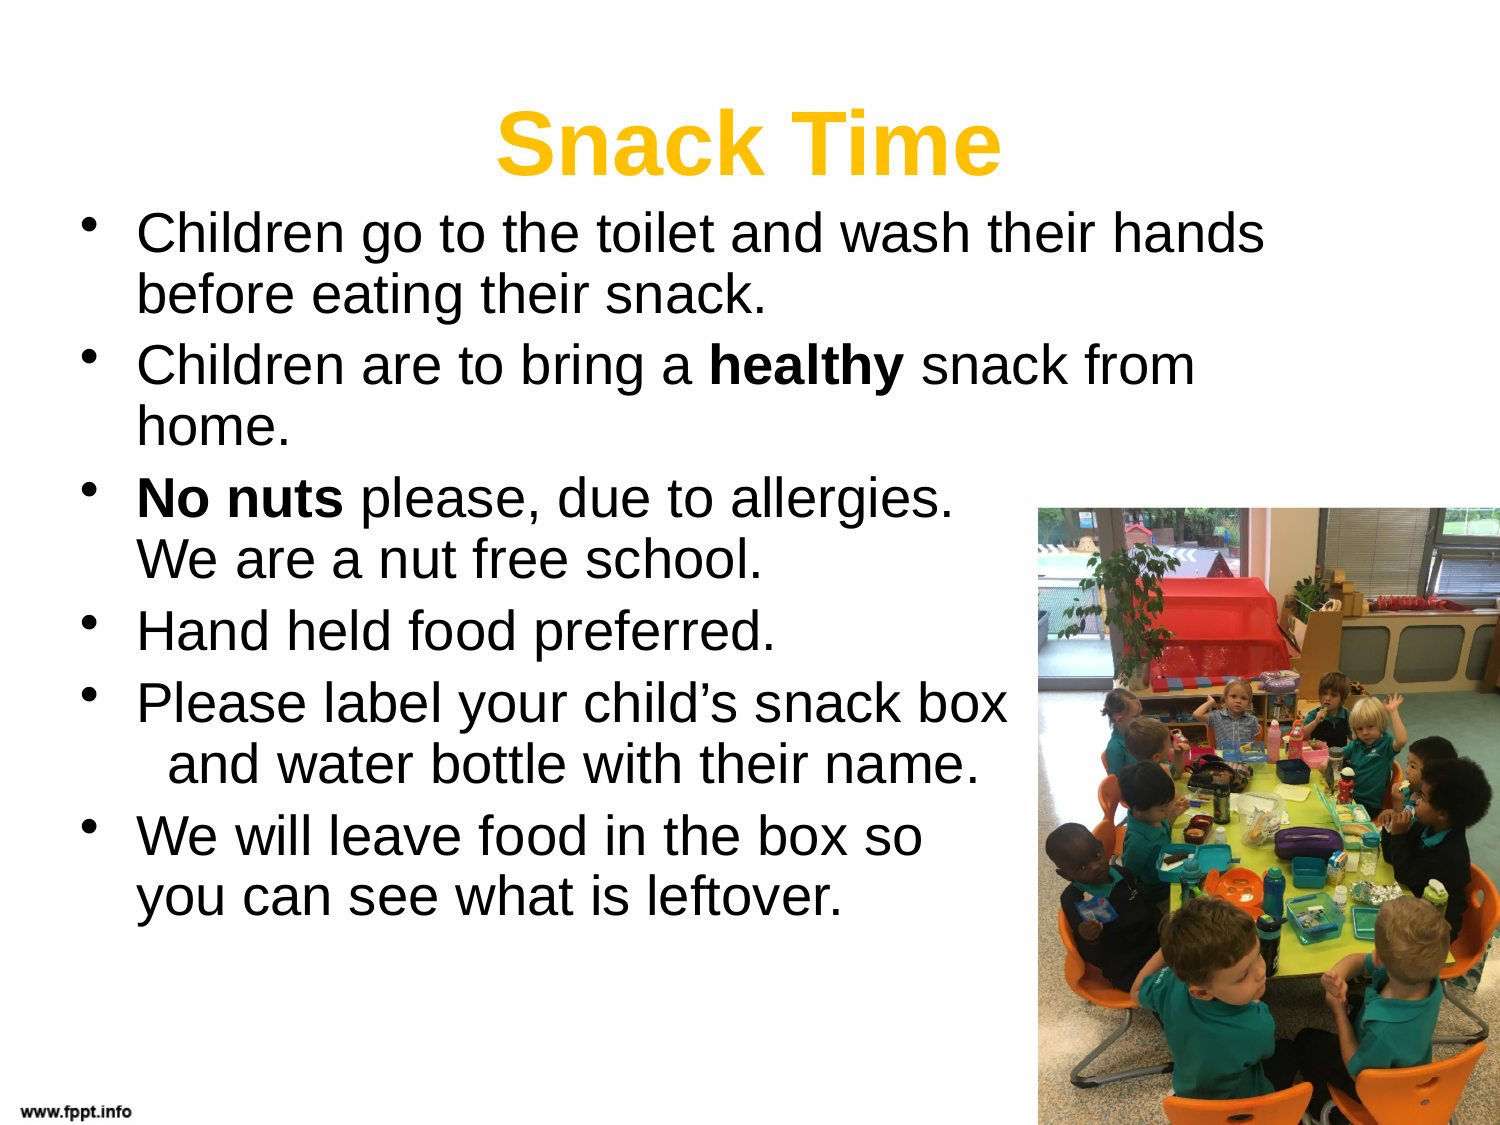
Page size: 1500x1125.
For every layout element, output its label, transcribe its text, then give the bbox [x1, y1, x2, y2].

picture [0, 0, 1500, 1125]
list Children go to the toilet and wash their hands before eating their snack. Children are to bring a healthy snack from home. No nuts please, due to allergies. We are a nut free school. Hand held food preferred. Please label your child’s snack box and water bottle with their name. We will leave food in the box so you can see what is leftover. [64, 196, 1353, 1035]
title Snack Time [75, 45, 1425, 233]
